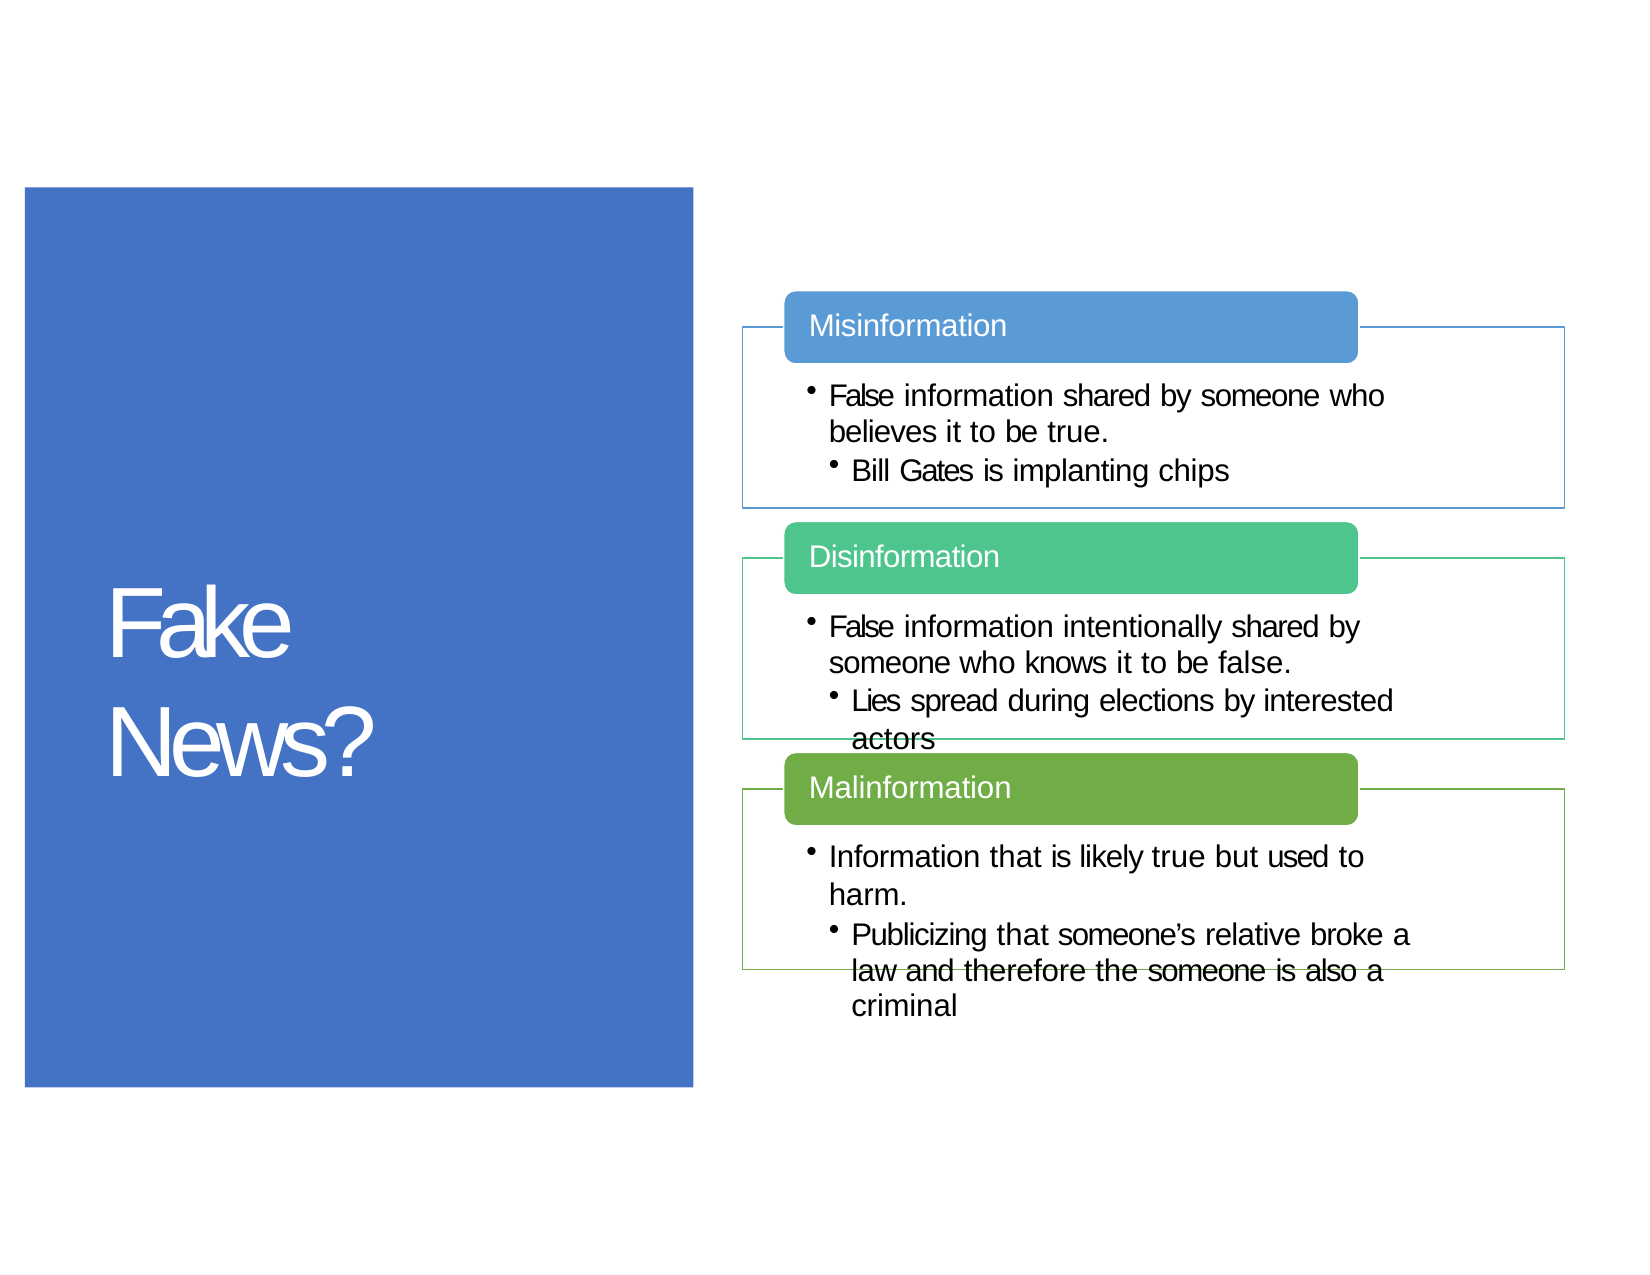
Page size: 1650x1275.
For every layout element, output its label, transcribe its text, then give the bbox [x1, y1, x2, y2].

text_box False information intentionally shared by someone who knows it to be false. Lies spread during elections by interested actors [804, 603, 1482, 749]
text_box [742, 558, 804, 739]
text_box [782, 520, 1361, 597]
text_box Fake News? [103, 554, 578, 797]
text_box False information shared by someone who believes it to be true. Bill Gates is implanting chips [1010, 372, 1488, 488]
title Misinformation [806, 373, 1010, 518]
text_box [24, 187, 694, 1088]
text_box Malinformation Information that is likely true but used to harm. Publicizing that someone’s relative broke a law and therefore the someone is also a criminal [804, 980, 1452, 1023]
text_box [741, 751, 1566, 971]
text_box [1010, 327, 1565, 508]
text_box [782, 289, 1361, 366]
text_box [1361, 558, 1565, 739]
text_box [742, 327, 806, 508]
